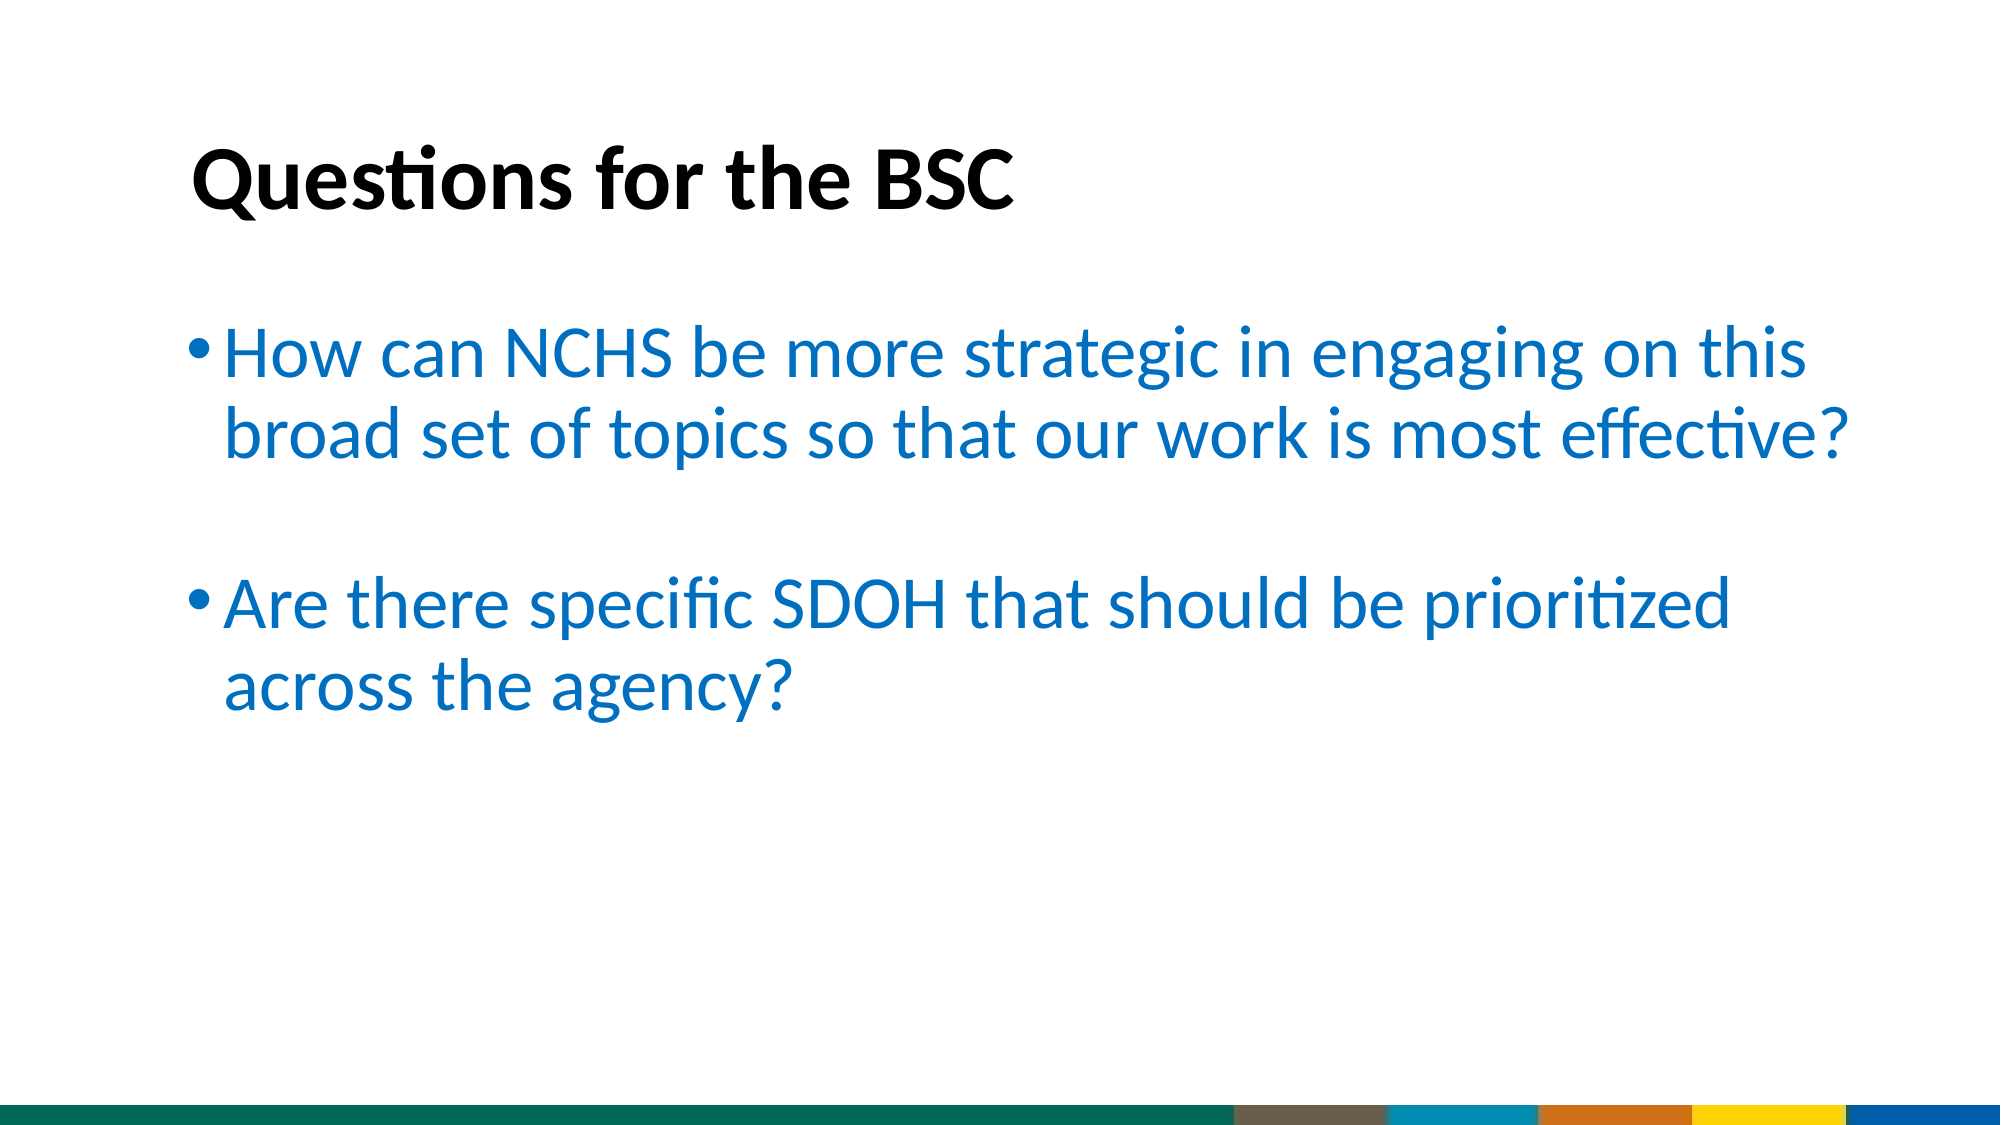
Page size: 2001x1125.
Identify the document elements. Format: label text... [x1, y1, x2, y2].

title Questions for the BSC [189, 115, 1019, 298]
picture [0, 1105, 1391, 1125]
picture [1533, 1105, 2000, 1125]
list How can NCHS be more strategic in engaging on this broad set of topics so that our work is most effective? Are there specific SDOH that should be prioritized across the agency? [142, 298, 1858, 949]
